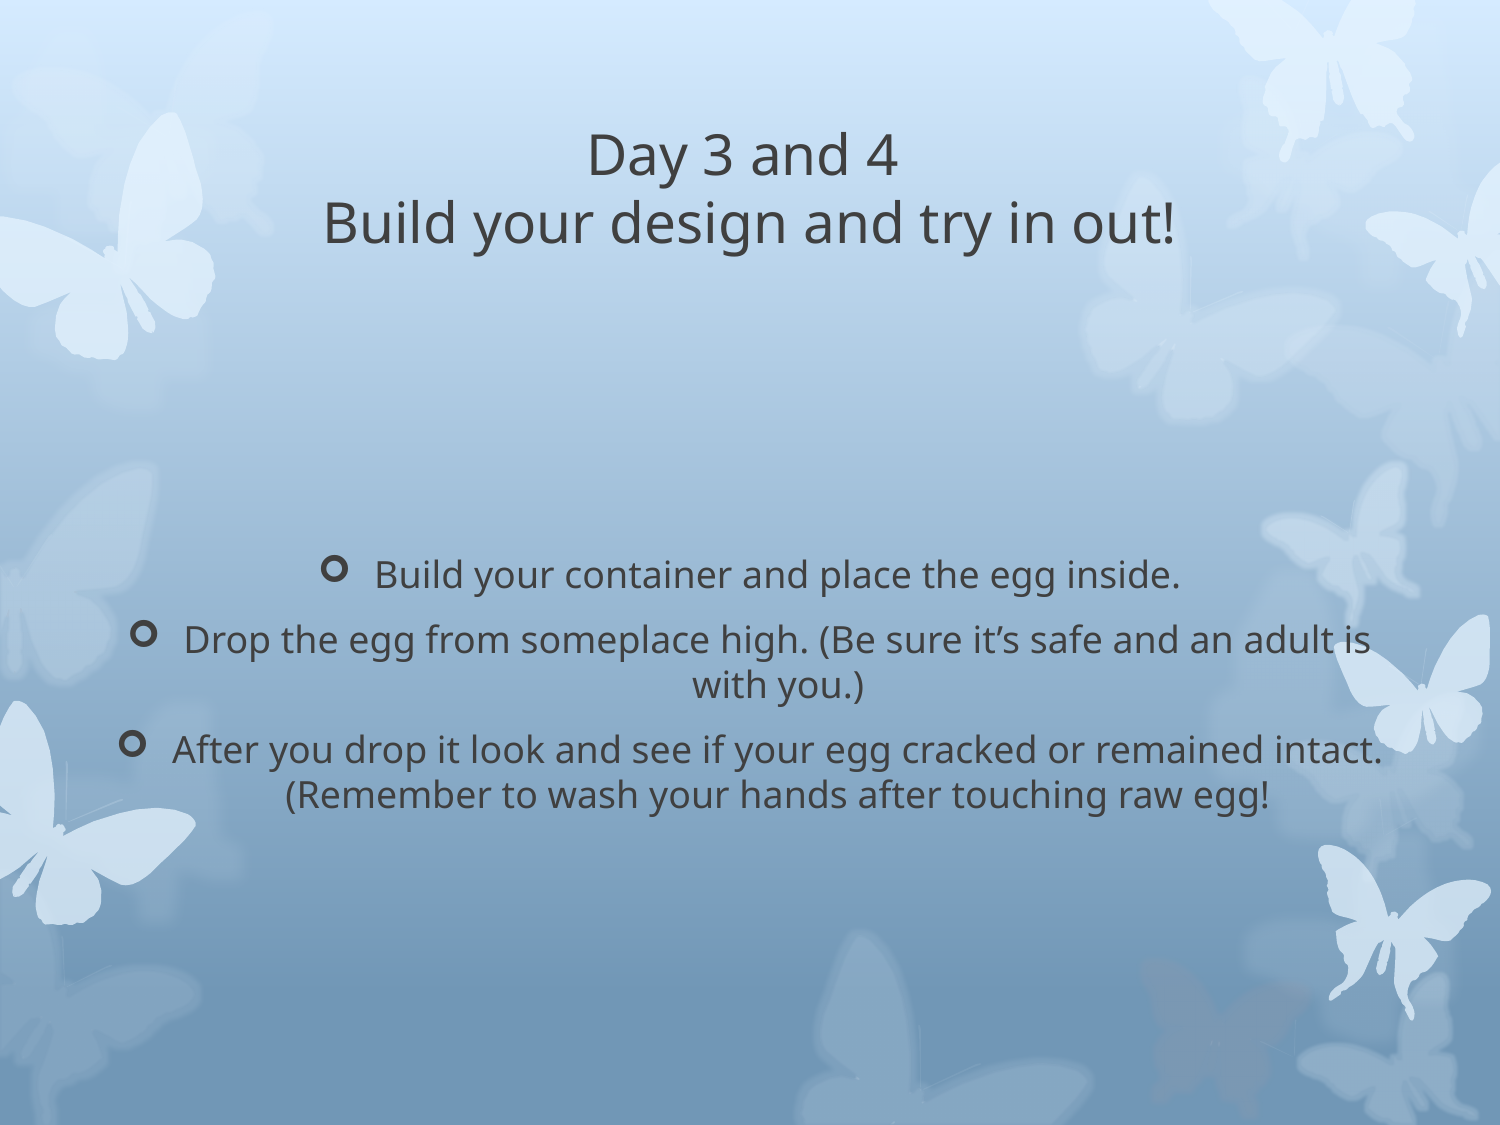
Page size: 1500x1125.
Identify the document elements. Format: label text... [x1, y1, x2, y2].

title Day 3 and 4 Build your design and try in out! [165, 110, 1335, 263]
list Build your container and place the egg inside. Drop the egg from someplace high. (Be sure it’s safe and an adult is with you.) After you drop it look and see if your egg cracked or remained intact. (Remember to wash your hands after touching raw egg! [75, 361, 1425, 1005]
